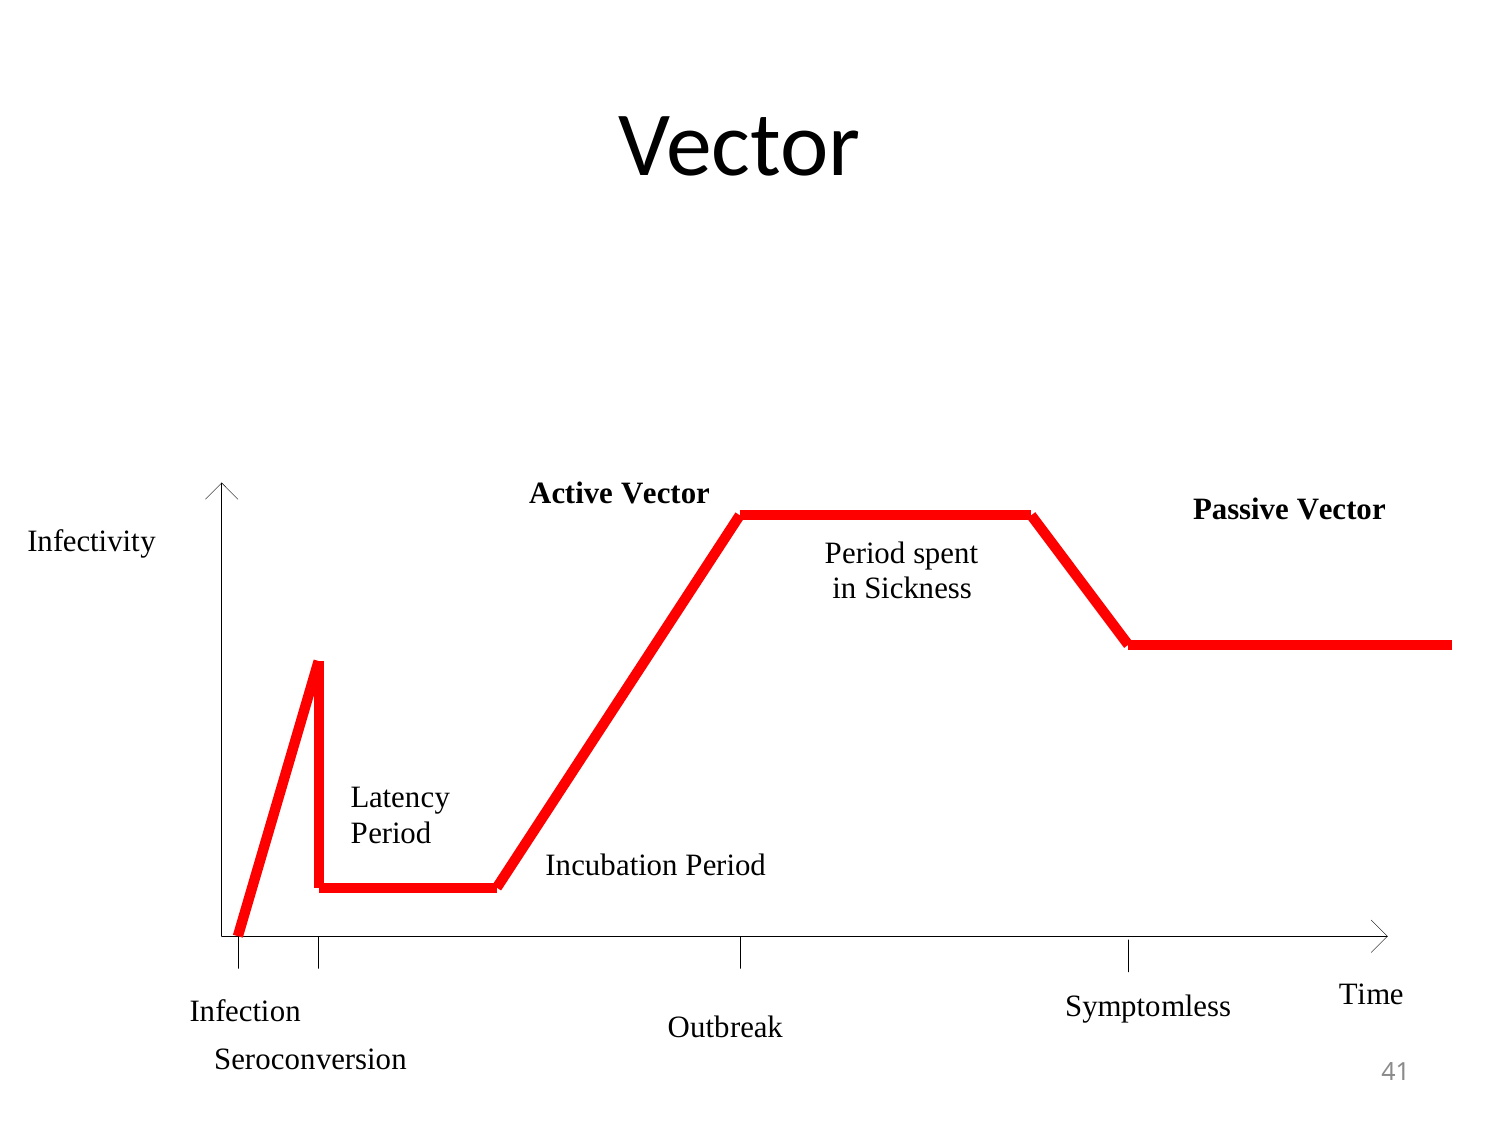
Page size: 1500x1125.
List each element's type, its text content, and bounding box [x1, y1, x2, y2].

title Vector [75, 45, 1425, 233]
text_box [5, 443, 1490, 1112]
